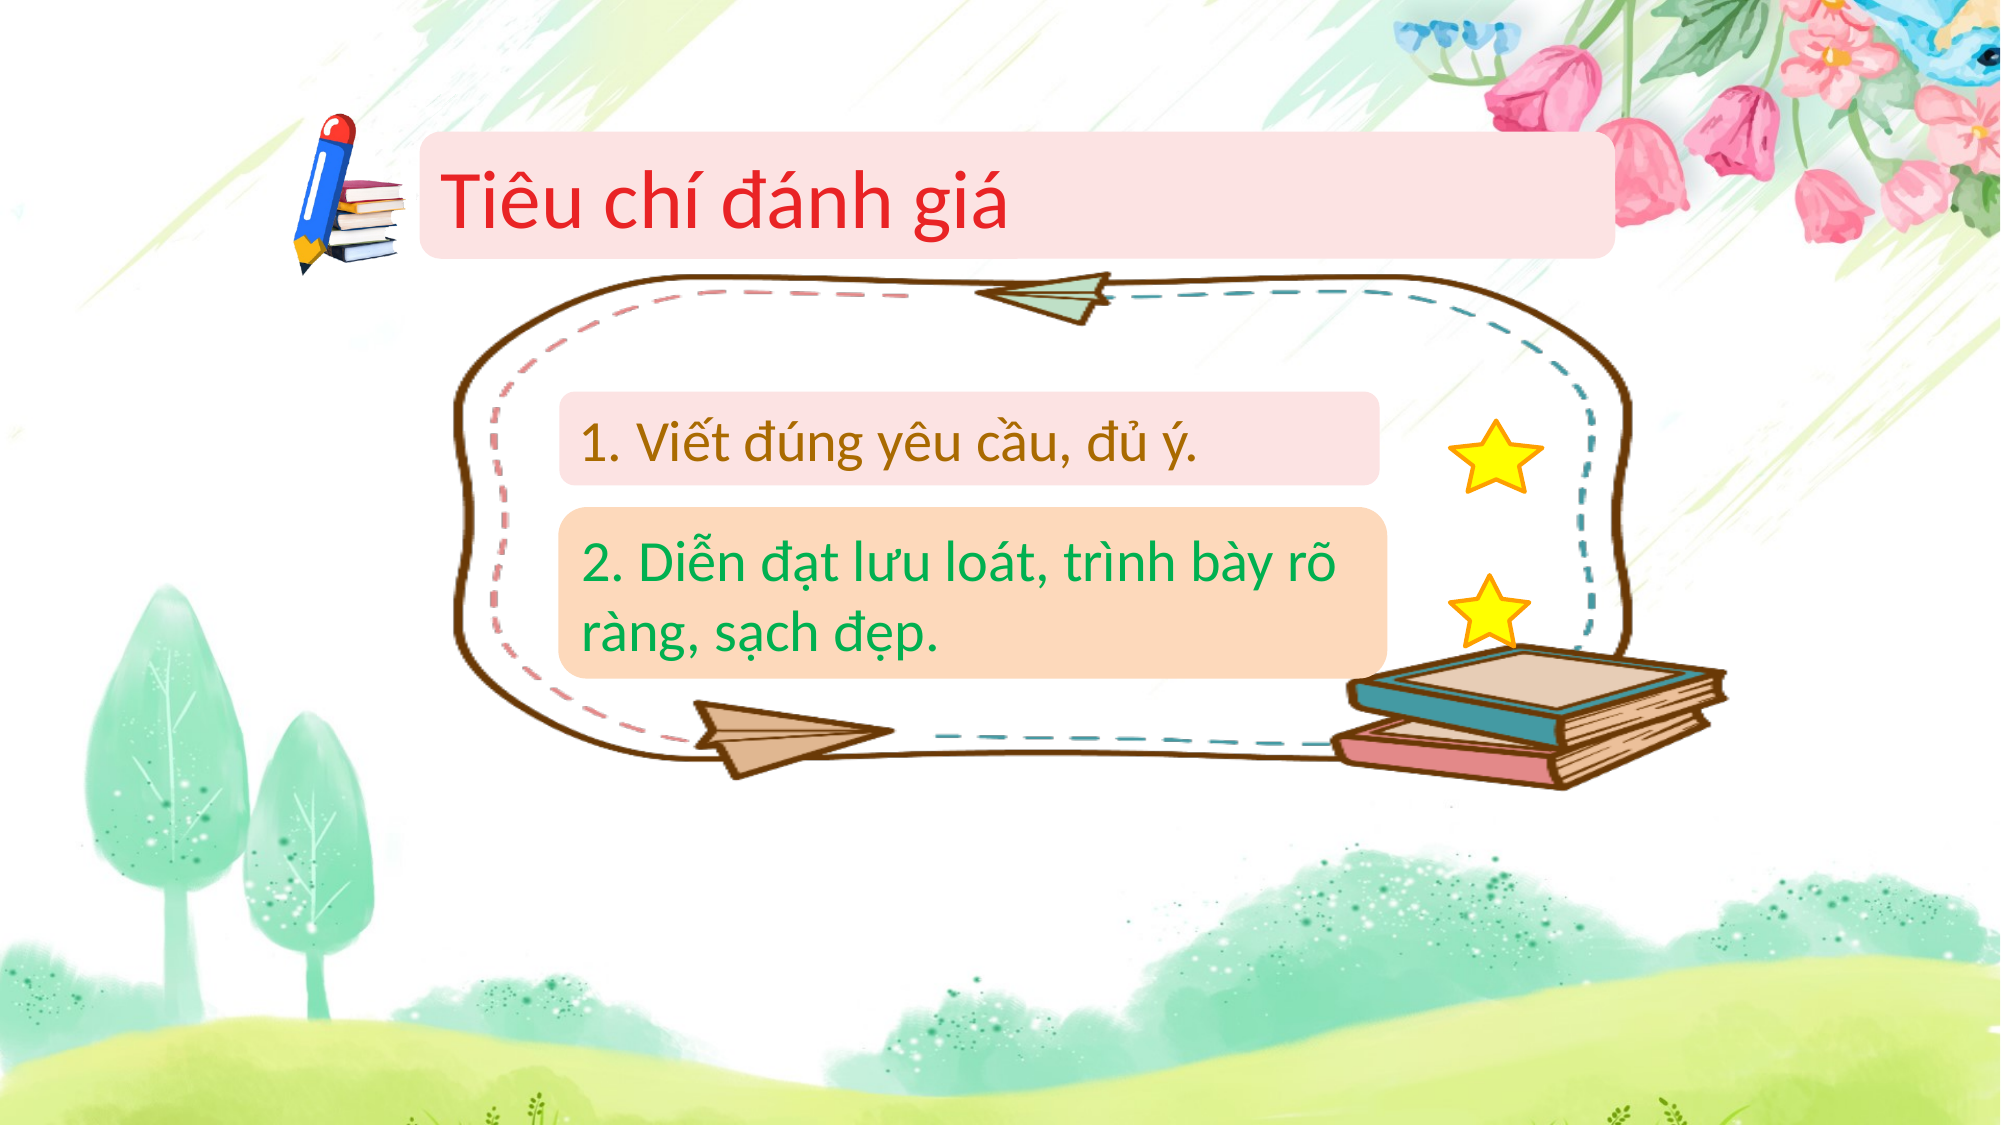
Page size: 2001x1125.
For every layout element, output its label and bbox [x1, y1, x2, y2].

picture [0, 0, 2001, 1125]
text_box [231, 93, 1616, 295]
text_box [249, 194, 1876, 851]
